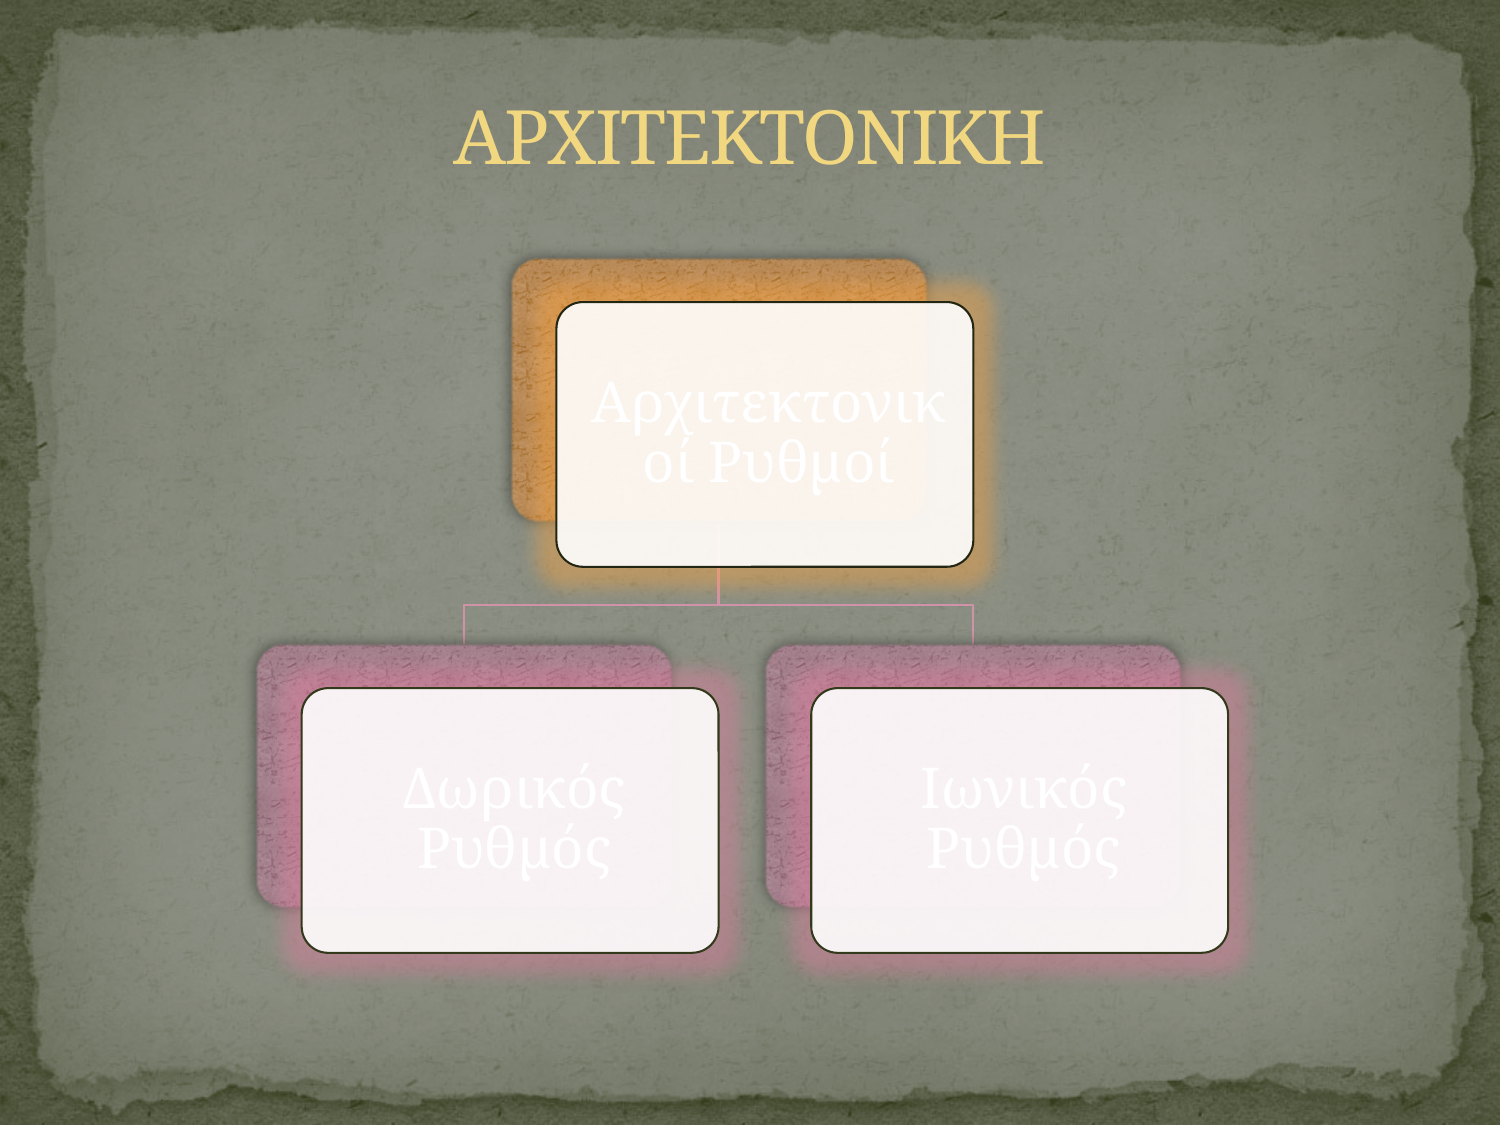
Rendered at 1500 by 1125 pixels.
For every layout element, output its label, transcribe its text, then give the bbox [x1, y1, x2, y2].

title ΑΡΧΙΤΕΚΤΟΝΙΚΗ [74, 24, 1425, 188]
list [96, 260, 1387, 952]
